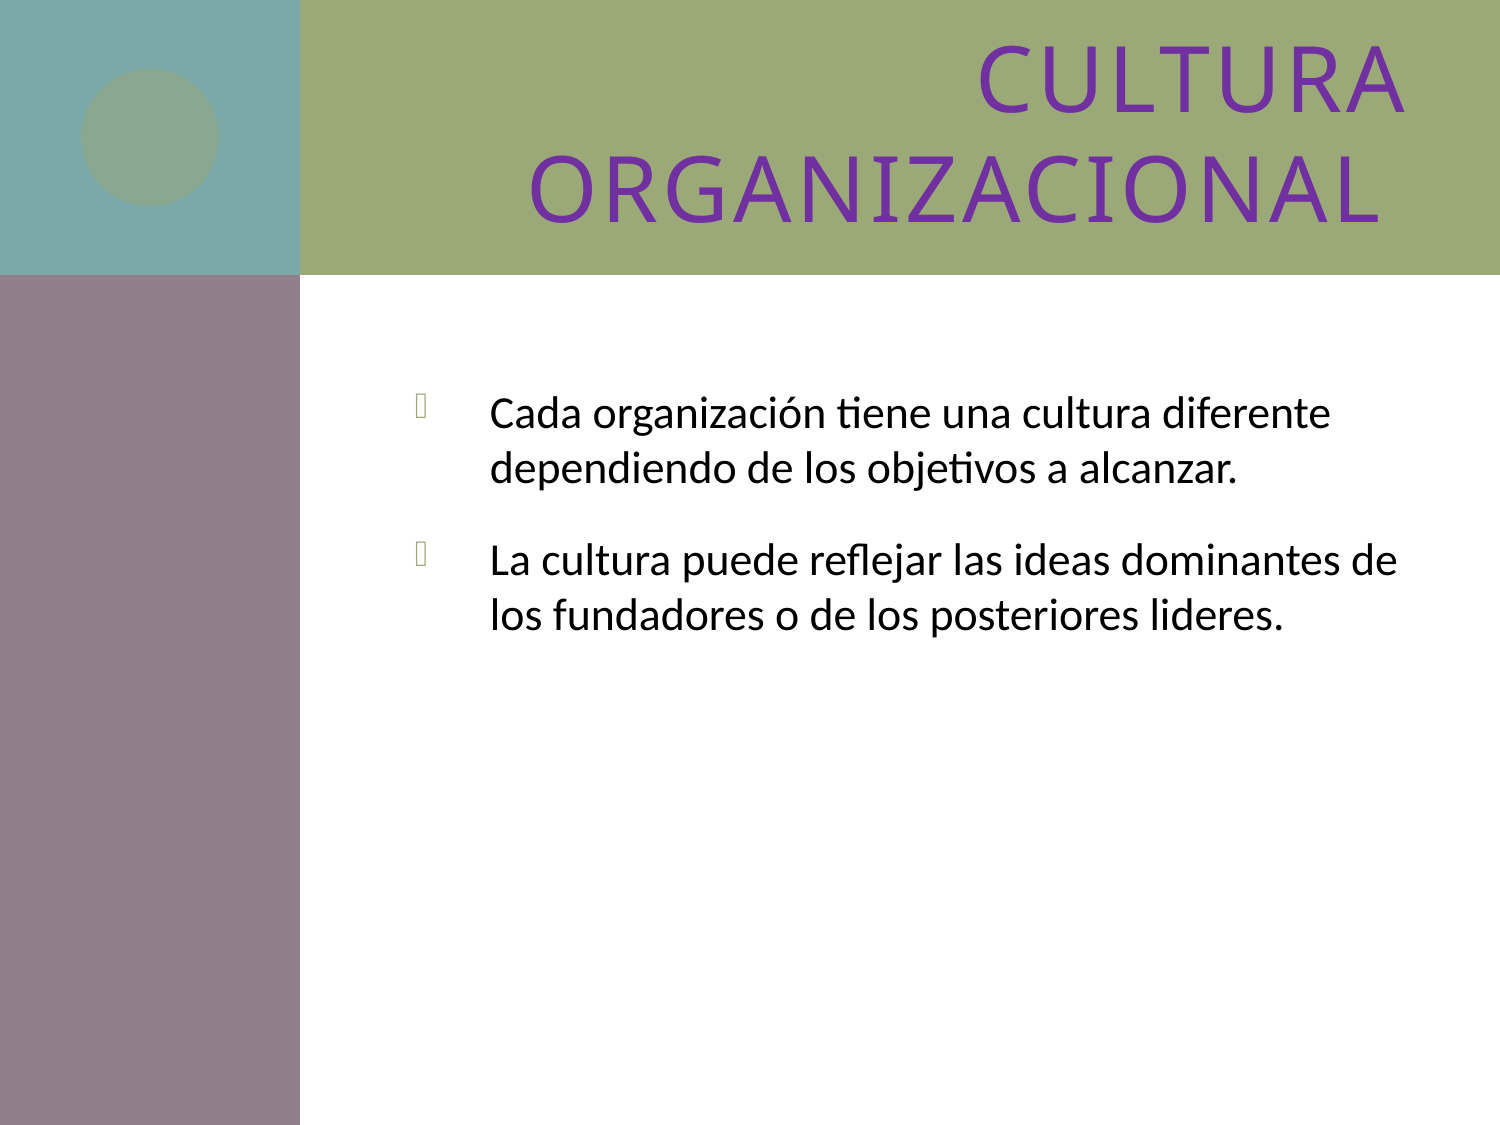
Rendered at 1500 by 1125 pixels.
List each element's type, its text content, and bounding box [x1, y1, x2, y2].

title Cultura organizacional [399, 37, 1425, 225]
list Cada organización tiene una cultura diferente dependiendo de los objetivos a alcanzar. La cultura puede reflejar las ideas dominantes de los fundadores o de los posteriores lideres. [399, 375, 1425, 1005]
